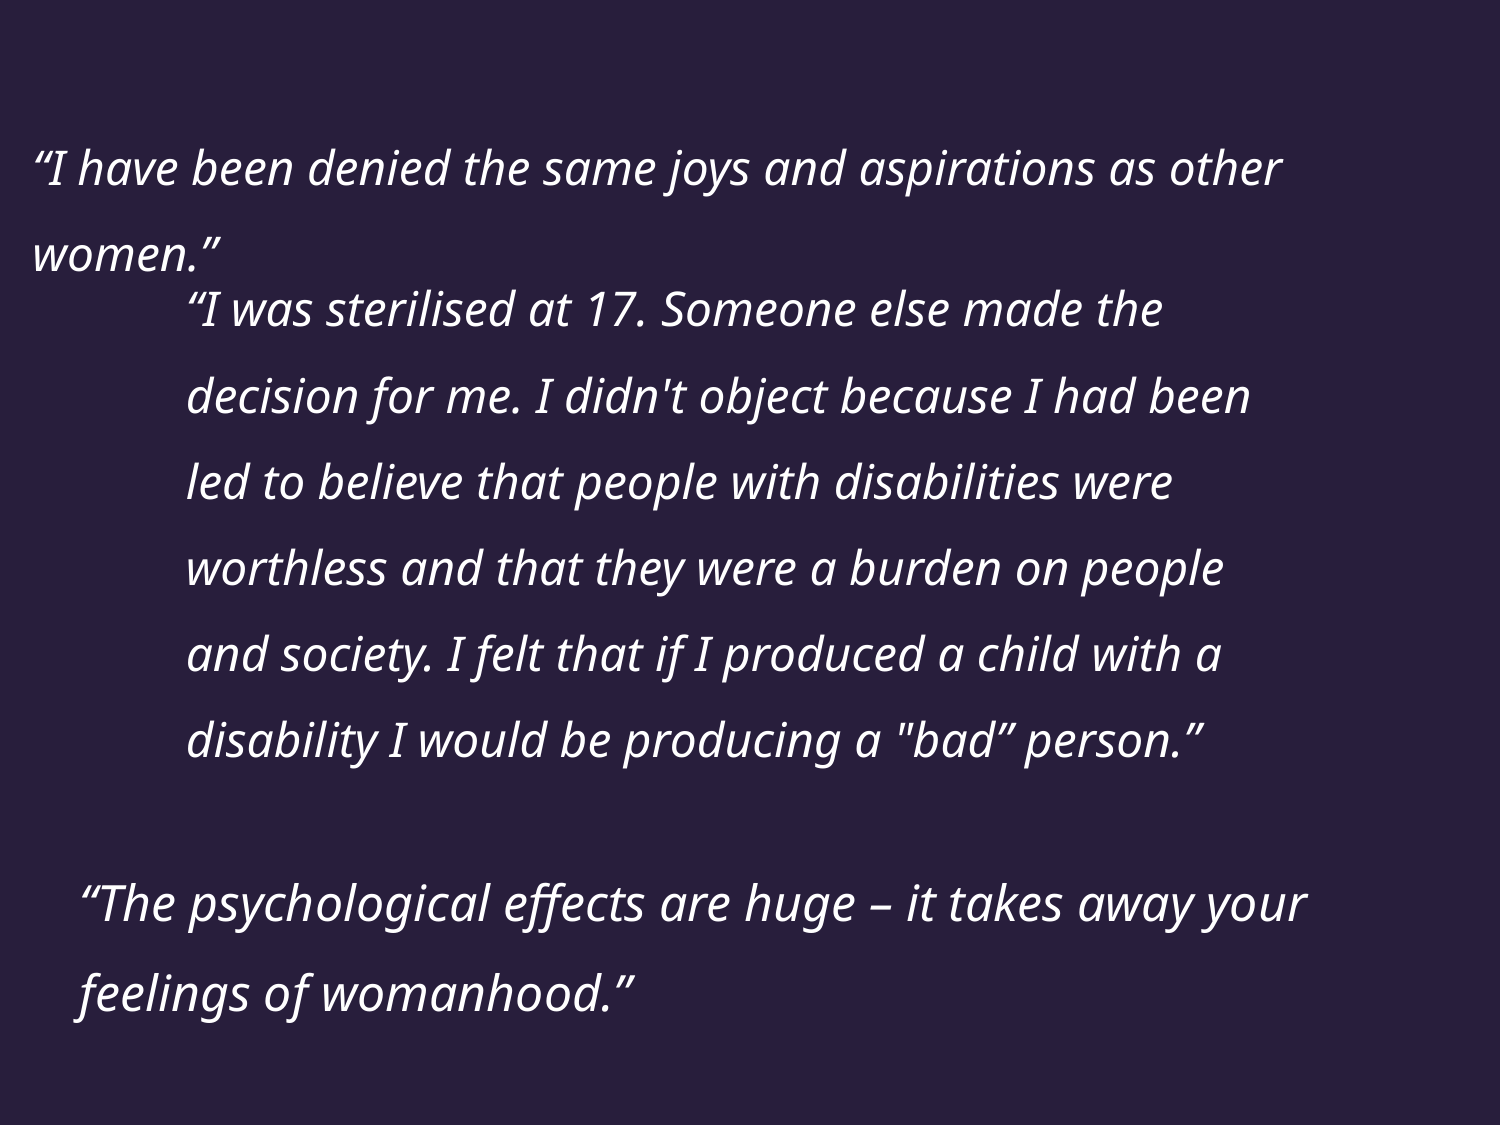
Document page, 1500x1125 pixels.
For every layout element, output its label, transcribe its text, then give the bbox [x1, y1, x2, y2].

text_box “I have been denied the same joys and aspirations as other women.” [17, 101, 1483, 289]
text_box “I was sterilised at 17. Someone else made the decision for me. I didn't object because I had been led to believe that people with disabilities were worthless and that they were a burden on people and society. I felt that if I produced a child with a disability I would be producing a "bad” person.” [171, 242, 1329, 775]
text_box “The psychological effects are huge – it takes away your feelings of womanhood.” [64, 834, 1424, 1029]
